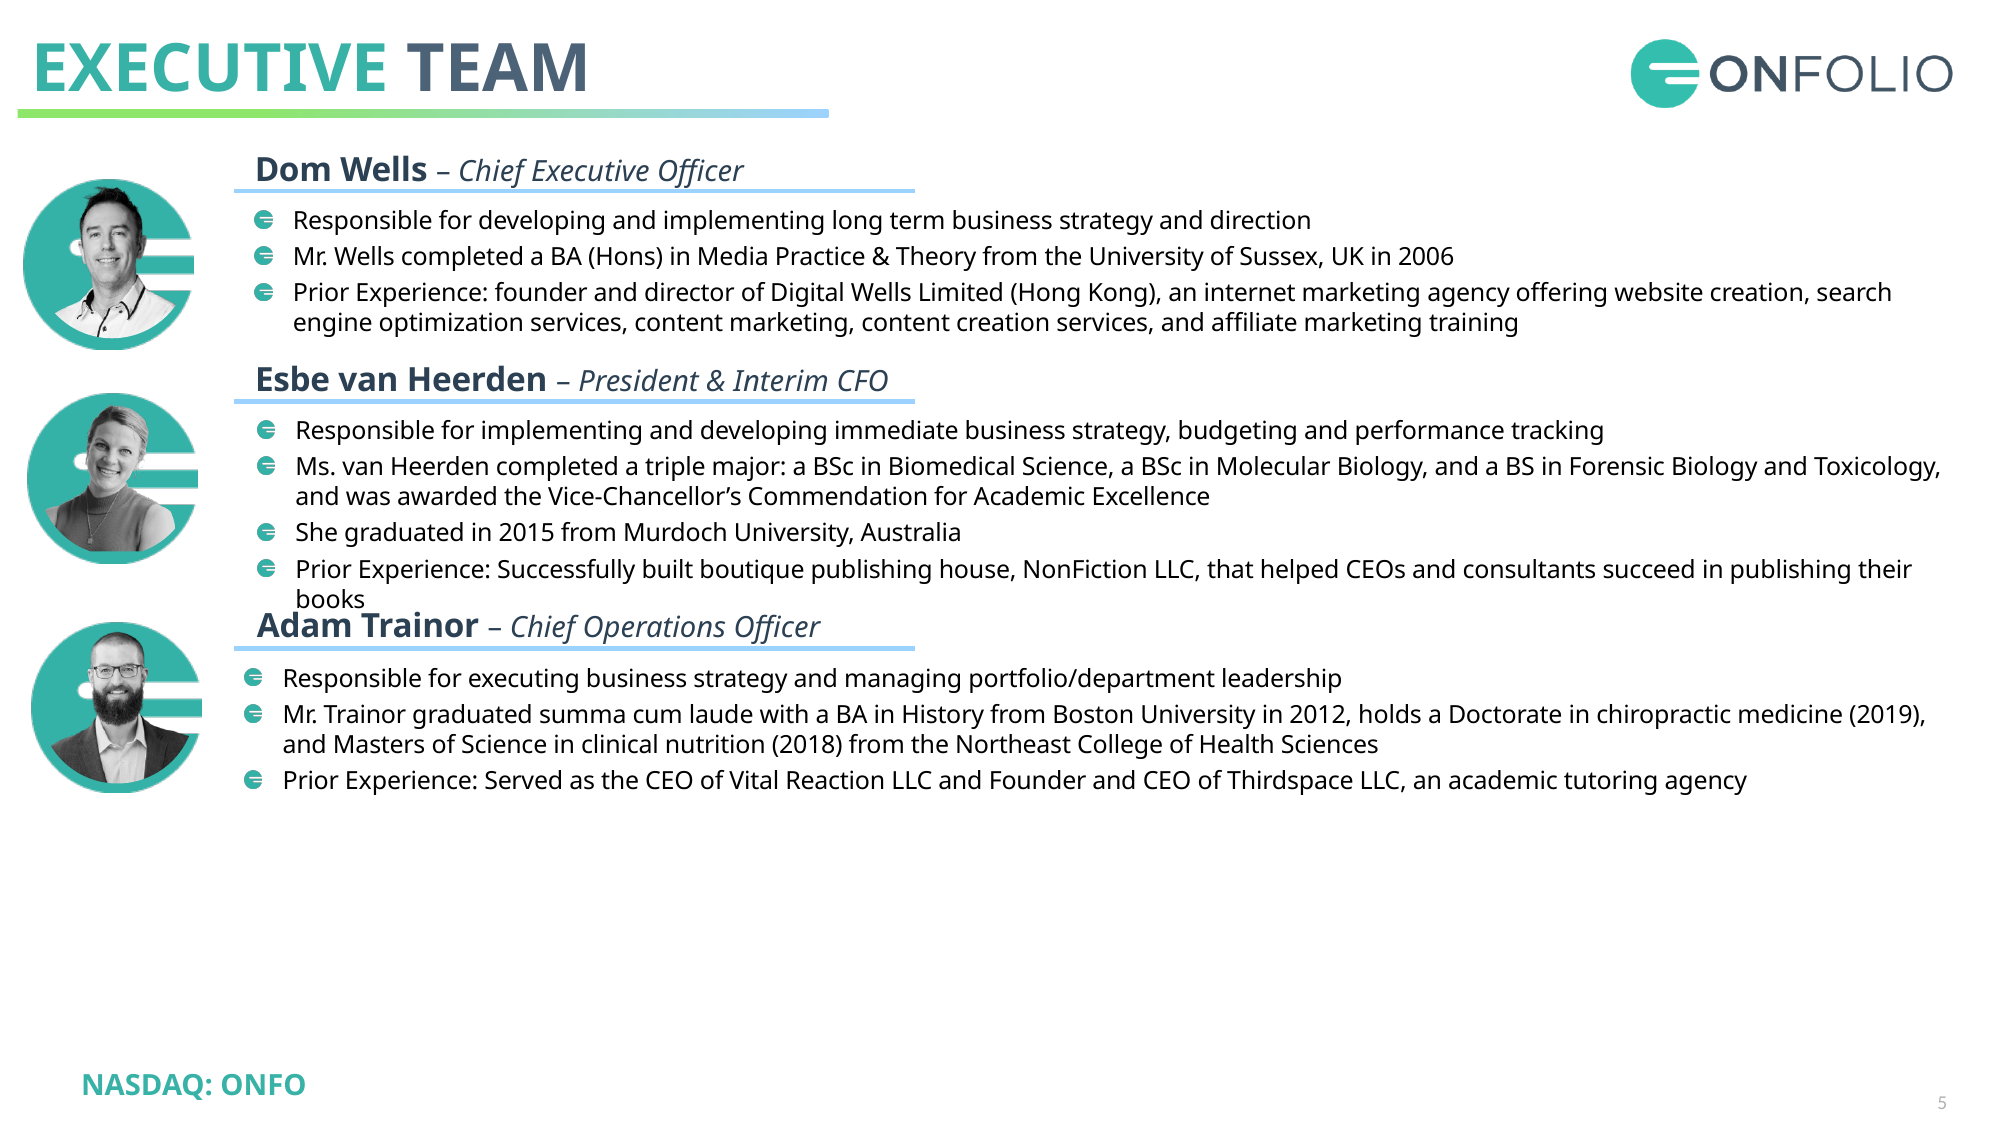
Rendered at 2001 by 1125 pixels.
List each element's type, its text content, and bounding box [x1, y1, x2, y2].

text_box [22, 178, 194, 350]
text_box Dom Wells – Chief Executive Officer [240, 140, 904, 189]
picture [26, 392, 199, 565]
picture [1627, 36, 1956, 112]
picture [254, 210, 273, 229]
picture [254, 283, 273, 301]
text_box Responsible for executing business strategy and managing portfolio/department leadership Mr. Trainor graduated summa cum laude with a BA in History from Boston University in 2012, holds a Doctorate in chiropractic medicine (2019), and Masters of Science in clinical nutrition (2018) from the Northeast College of Health Sciences Prior Experience: Served as the CEO of Vital Reaction LLC and Founder and CEO of Thirdspace LLC, an academic tutoring agency [229, 654, 1965, 806]
picture [244, 668, 262, 686]
text_box Responsible for implementing and developing immediate business strategy, budgeting and performance tracking Ms. van Heerden completed a triple major: a BSc in Biomedical Science, a BSc in Molecular Biology, and a BS in Forensic Biology and Toxicology, and was awarded the Vice-Chancellor’s Commendation for Academic Excellence She graduated in 2015 from Murdoch University, Australia Prior Experience: Successfully built boutique publishing house, NonFiction LLC, that helped CEOs and consultants succeed in publishing their books [242, 407, 1978, 602]
picture [257, 559, 275, 577]
picture [257, 523, 275, 541]
text_box Responsible for developing and implementing long term business strategy and direction Mr. Wells completed a BA (Hons) in Media Practice & Theory from the University of Sussex, UK in 2006 Prior Experience: founder and director of Digital Wells Limited (Hong Kong), an internet marketing agency offering website creation, search engine optimization services, content marketing, content creation services, and affiliate marketing training [240, 197, 1975, 343]
picture [244, 770, 262, 789]
text_box Esbe van Heerden – President & Interim CFO [240, 350, 905, 400]
slide_number 5 [1896, 1071, 1963, 1125]
picture [30, 621, 203, 793]
text_box Adam Trainor – Chief Operations Officer [242, 602, 906, 646]
picture [257, 456, 275, 475]
picture [257, 420, 275, 439]
picture [244, 704, 262, 723]
title EXECUTIVE TEAM [16, 14, 1555, 115]
picture [254, 246, 273, 265]
